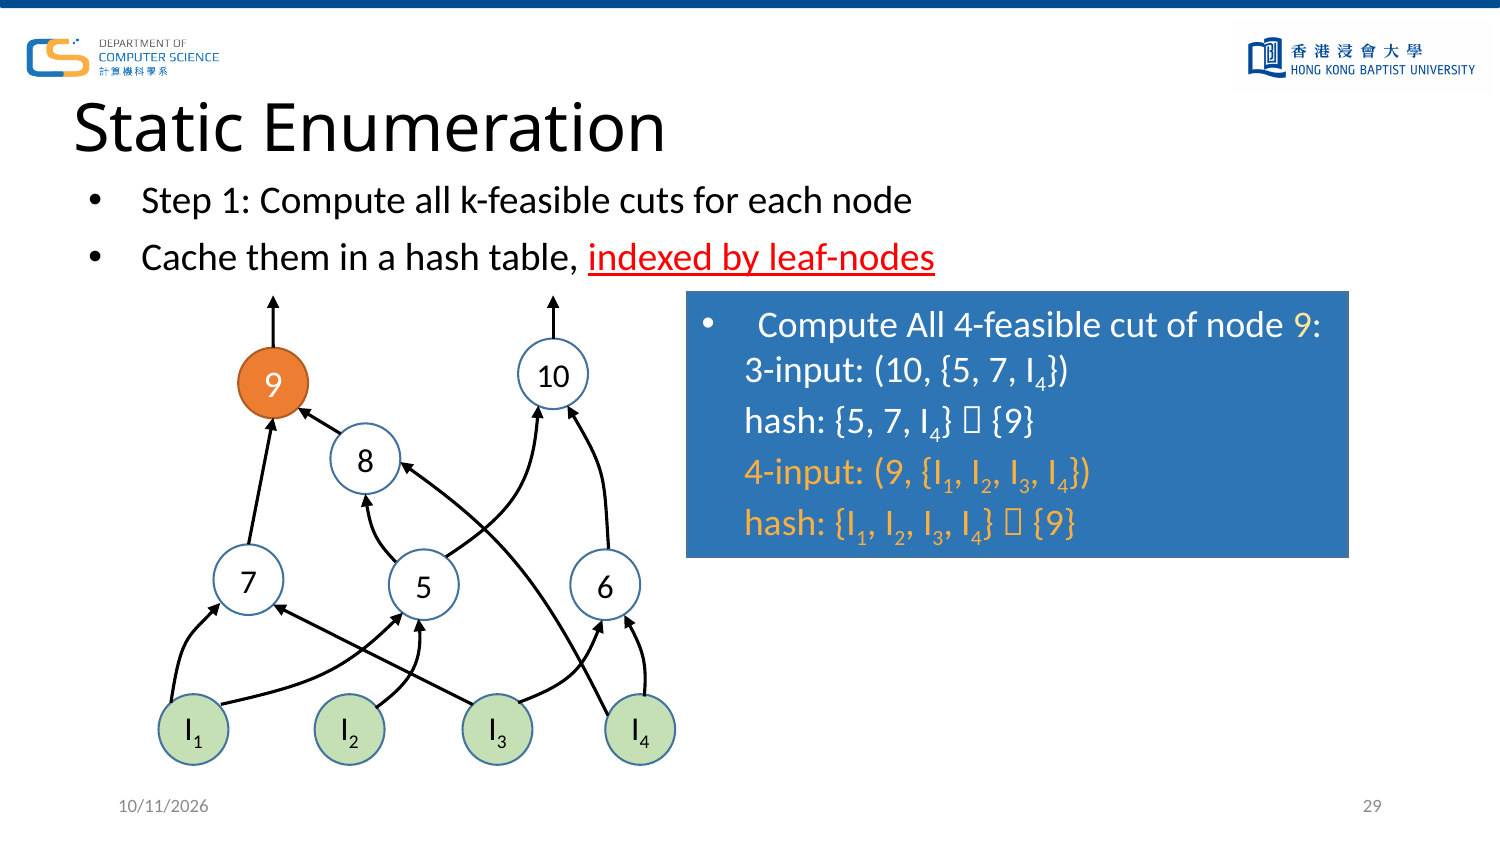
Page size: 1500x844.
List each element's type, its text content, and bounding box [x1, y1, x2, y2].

text_box [400, 462, 470, 534]
text_box I2 [313, 705, 386, 766]
text_box [567, 405, 610, 549]
text_box I4 [604, 693, 677, 766]
text_box 10 [517, 337, 590, 411]
text_box 5 [387, 548, 460, 604]
text_box 8 [329, 422, 402, 495]
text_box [273, 604, 473, 705]
title Static Enumeration [58, 95, 950, 164]
picture [1232, 21, 1491, 94]
list Step 1: Compute all k-feasible cuts for each node Cache them in a hash table, indexed by leaf-nodes [73, 172, 1360, 288]
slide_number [103, 782, 441, 827]
text_box I1 [157, 693, 230, 766]
text_box [220, 678, 273, 705]
text_box [517, 619, 604, 704]
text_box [248, 418, 274, 545]
text_box [573, 664, 609, 716]
text_box [360, 493, 397, 563]
text_box [170, 602, 221, 703]
text_box 6 [569, 548, 642, 622]
text_box [624, 615, 646, 697]
text_box 7 [212, 543, 285, 617]
text_box Compute All 4-feasible cut of node 9: 3-input: (10, {5, 7, I4}) hash: {5, 7, I4}  {9} 4-input: (9, {I1, I2, I3, I4}) hash: {I1, I2, I3, I4}  {9} [686, 291, 1349, 558]
text_box I3 [461, 693, 534, 766]
slide_number 29 [1059, 782, 1397, 827]
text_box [297, 407, 341, 434]
text_box [467, 529, 573, 659]
picture [24, 21, 221, 94]
text_box [445, 405, 544, 558]
text_box 9 [237, 346, 310, 420]
